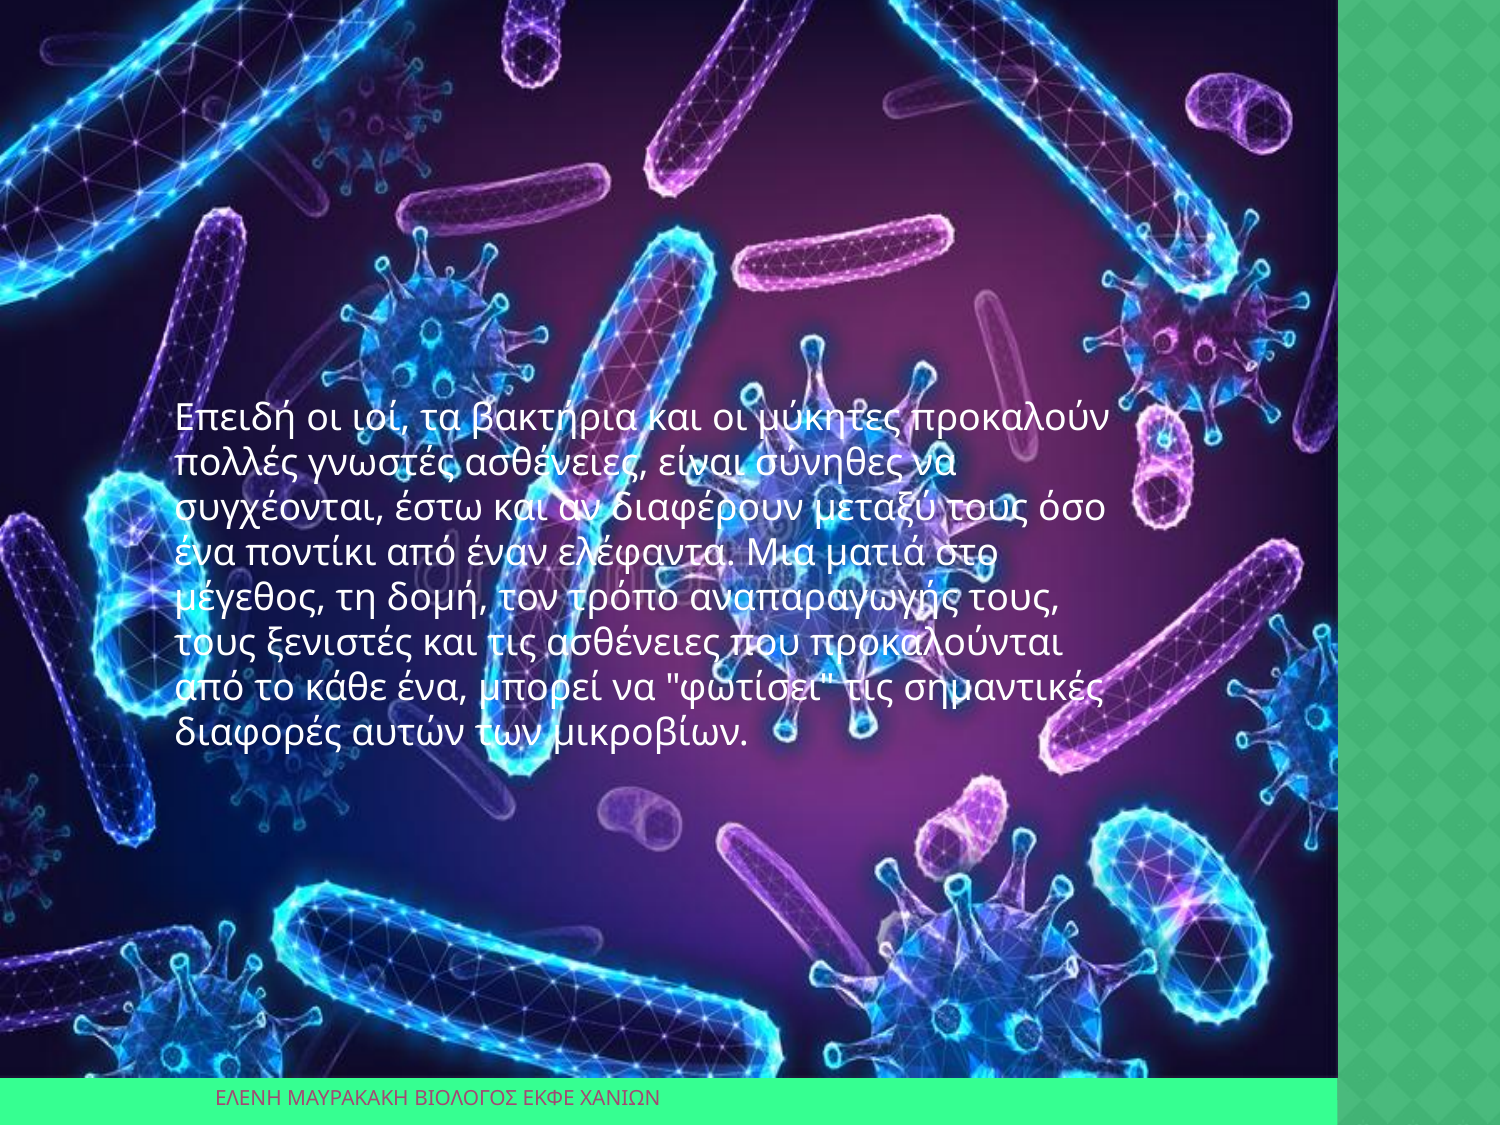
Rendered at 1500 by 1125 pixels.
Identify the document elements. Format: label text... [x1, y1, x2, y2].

footer ΕΛΕΝΗ ΜΑΥΡΑΚΑΚΗ ΒΙΟΛΟΓΟΣ ΕΚΦΕ ΧΑΝΙΩΝ [75, 1087, 675, 1114]
picture [0, 0, 1339, 1079]
